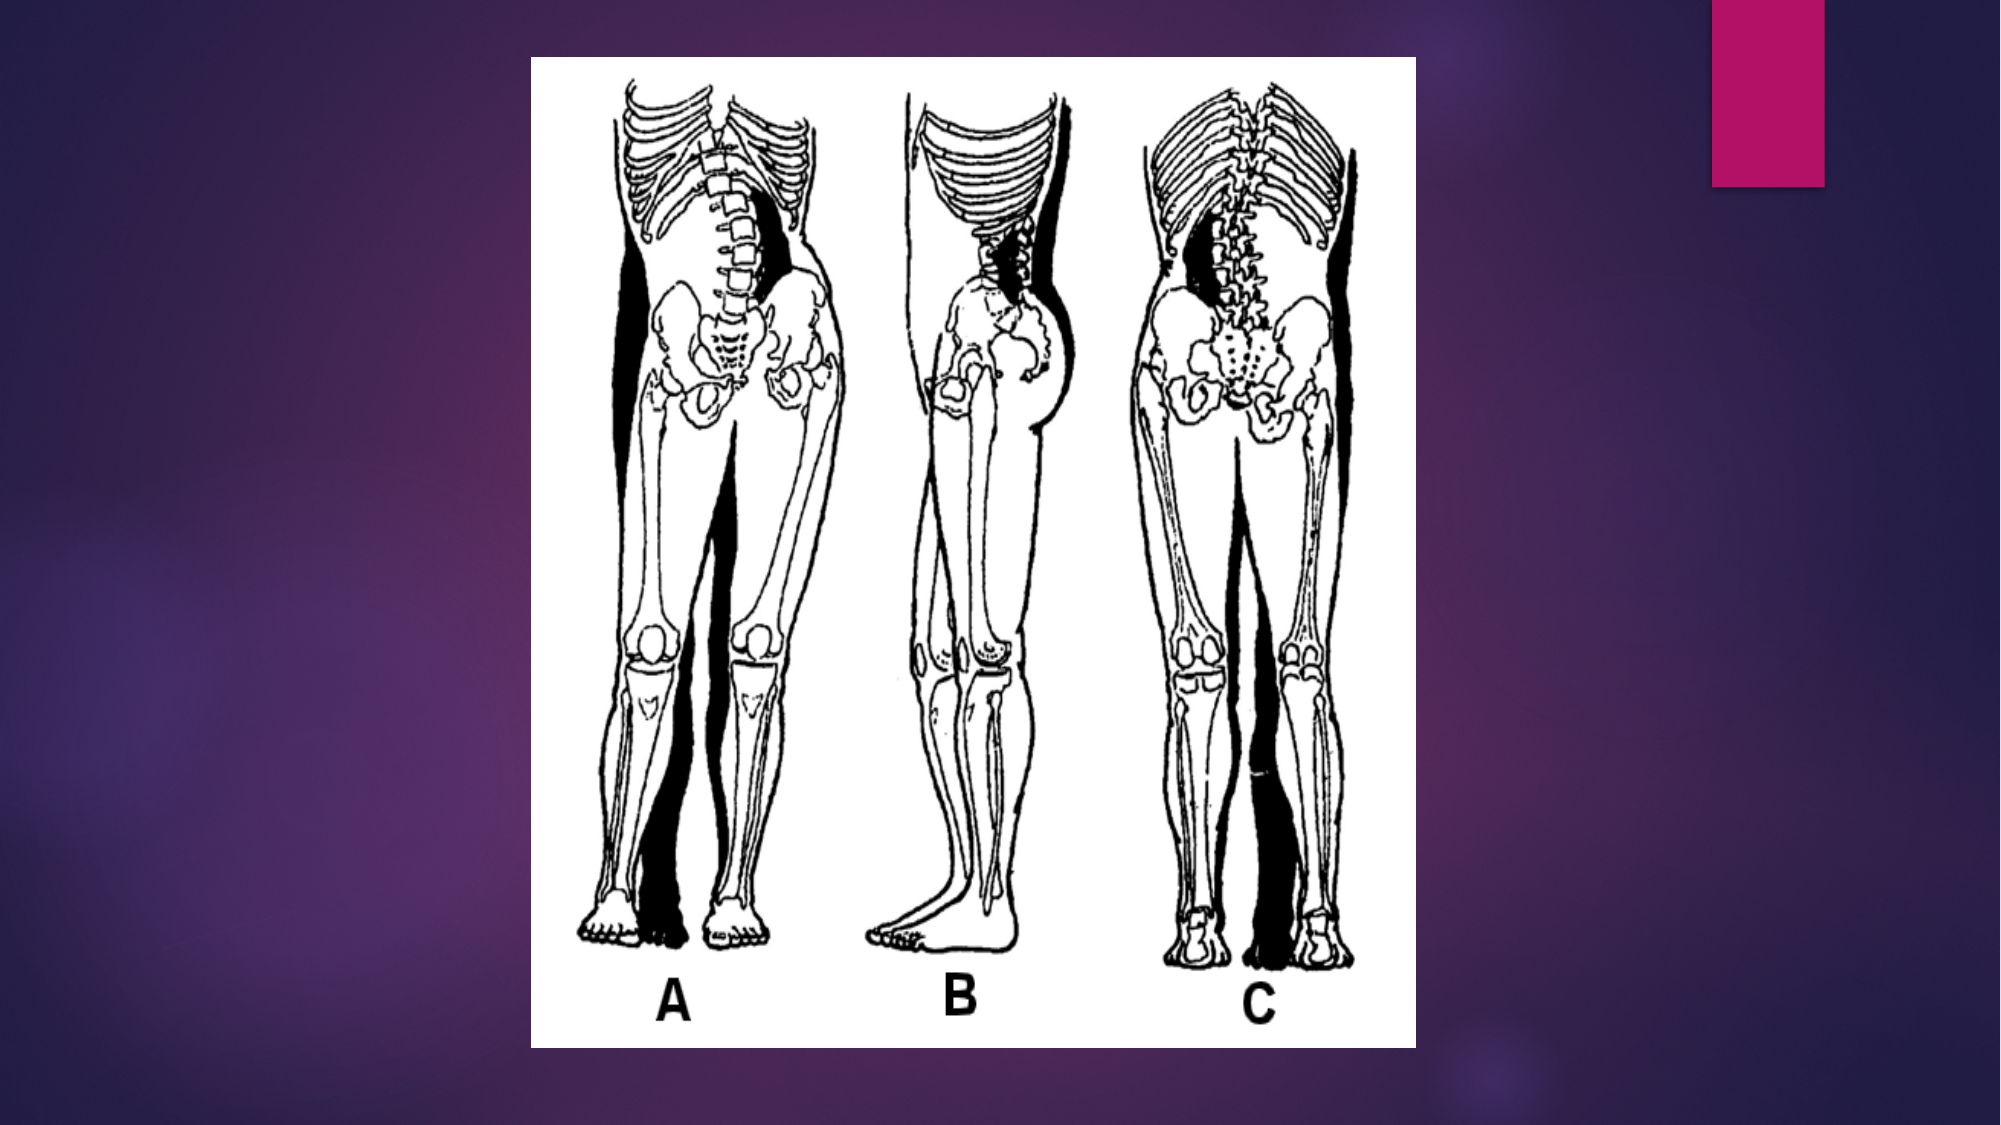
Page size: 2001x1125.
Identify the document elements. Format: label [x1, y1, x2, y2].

picture [0, 0, 1576, 1125]
